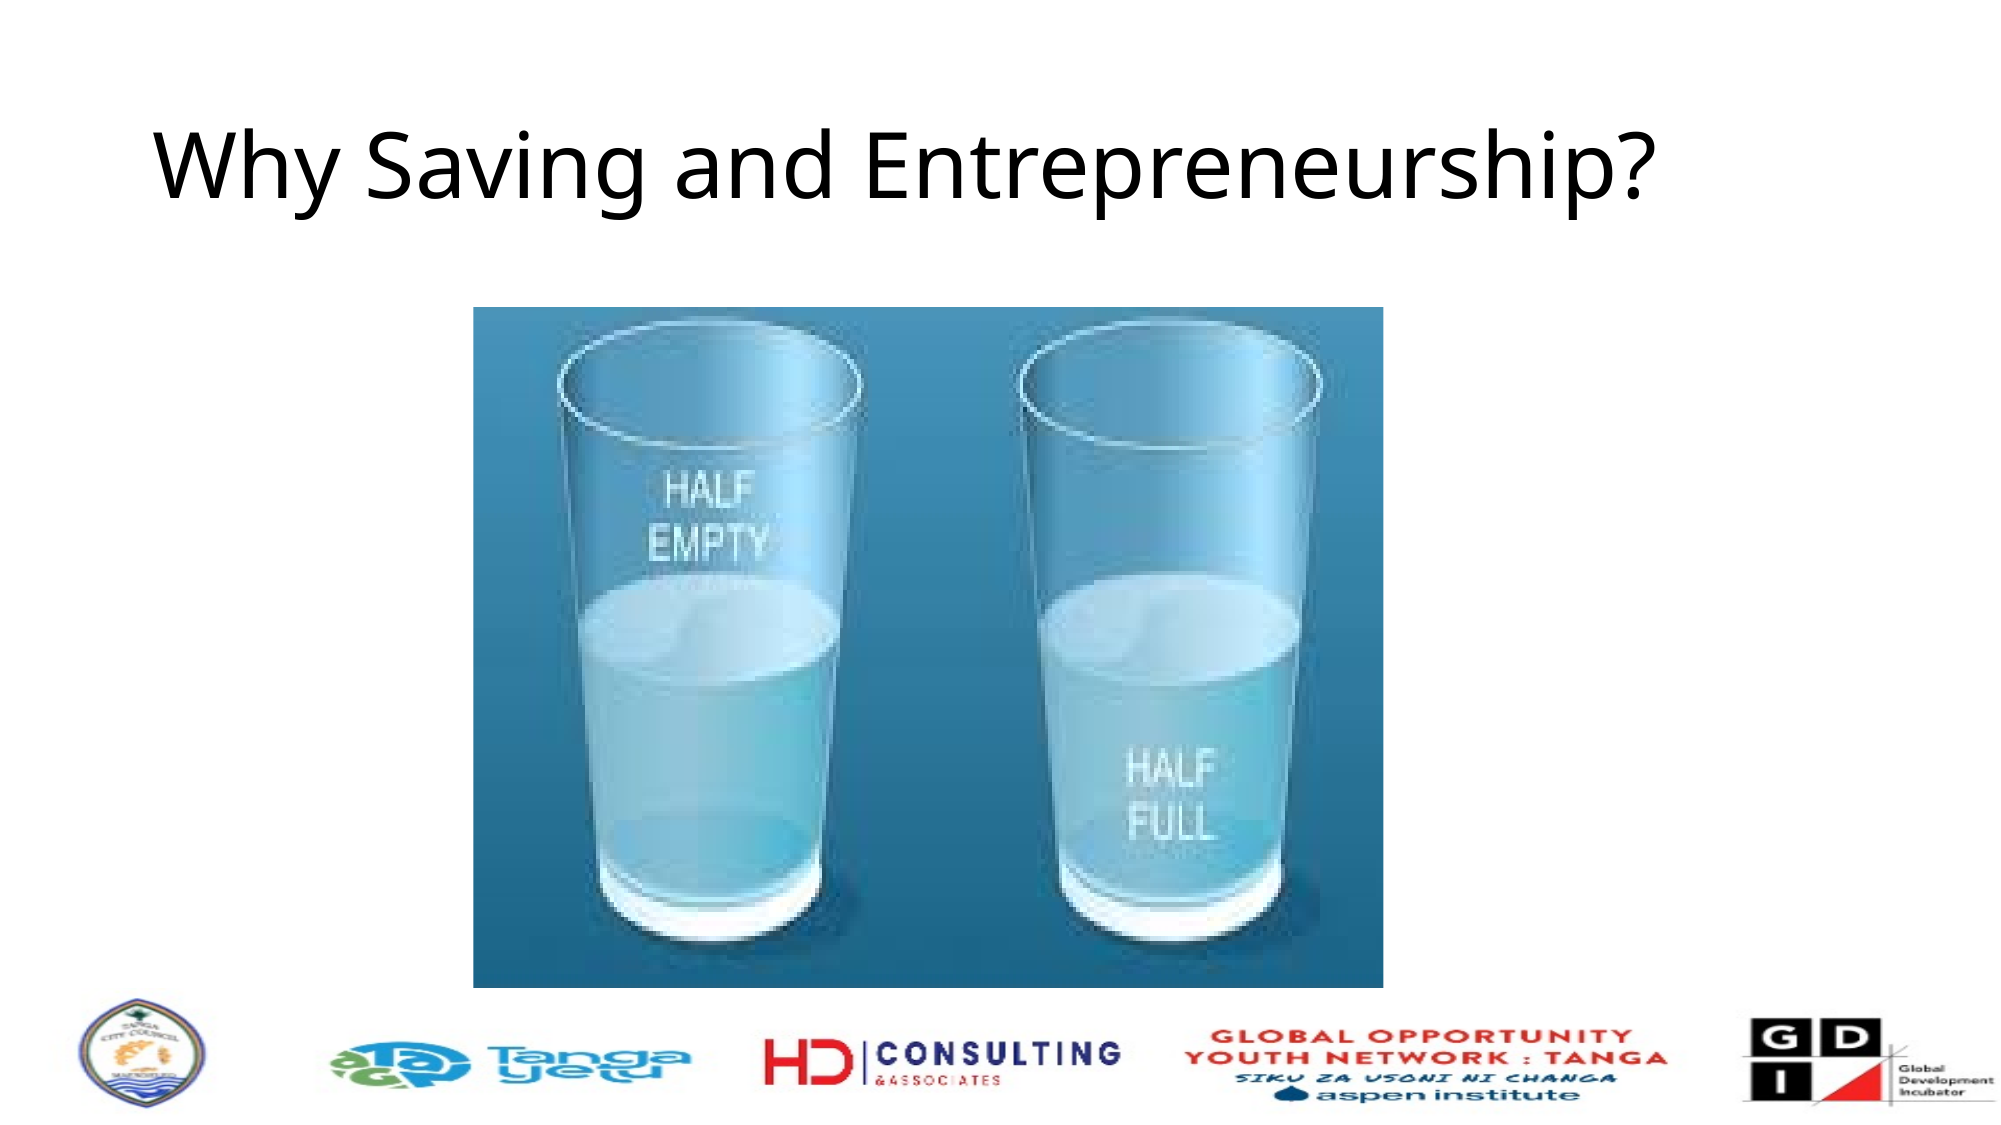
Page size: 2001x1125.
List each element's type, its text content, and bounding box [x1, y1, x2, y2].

title Why Saving and Entrepreneurship? [137, 59, 1863, 278]
picture [16, 307, 2000, 1119]
